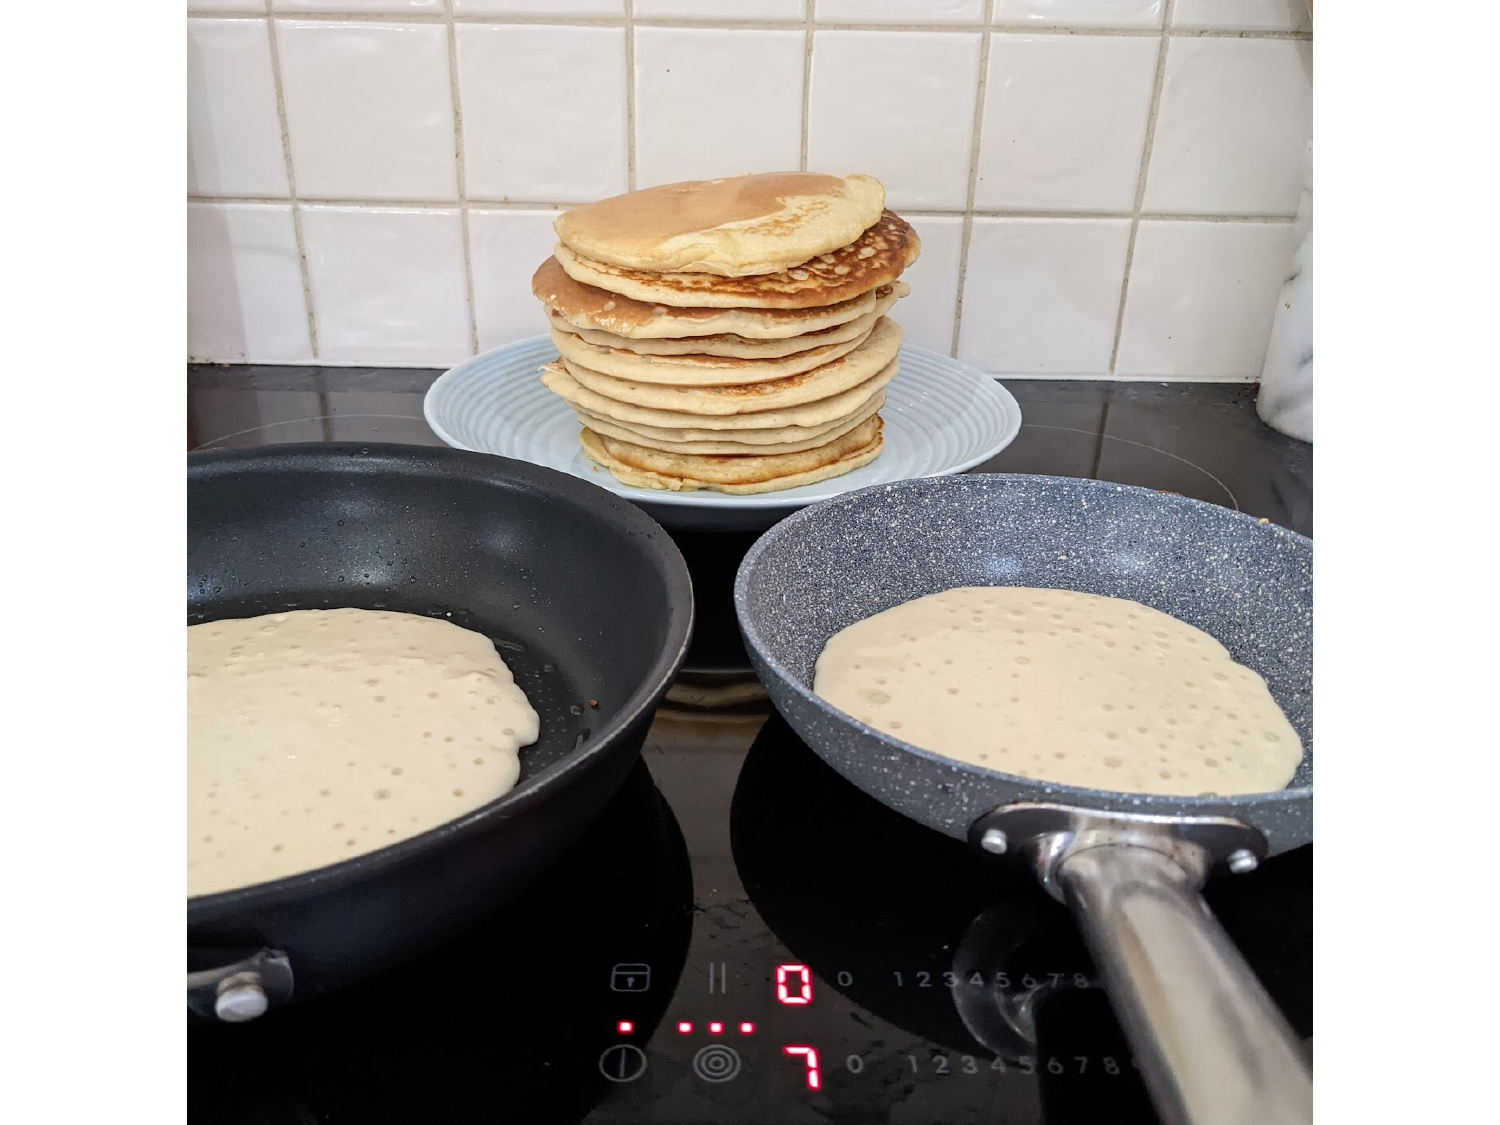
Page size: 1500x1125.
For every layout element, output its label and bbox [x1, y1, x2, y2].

picture [187, 0, 1313, 1125]
